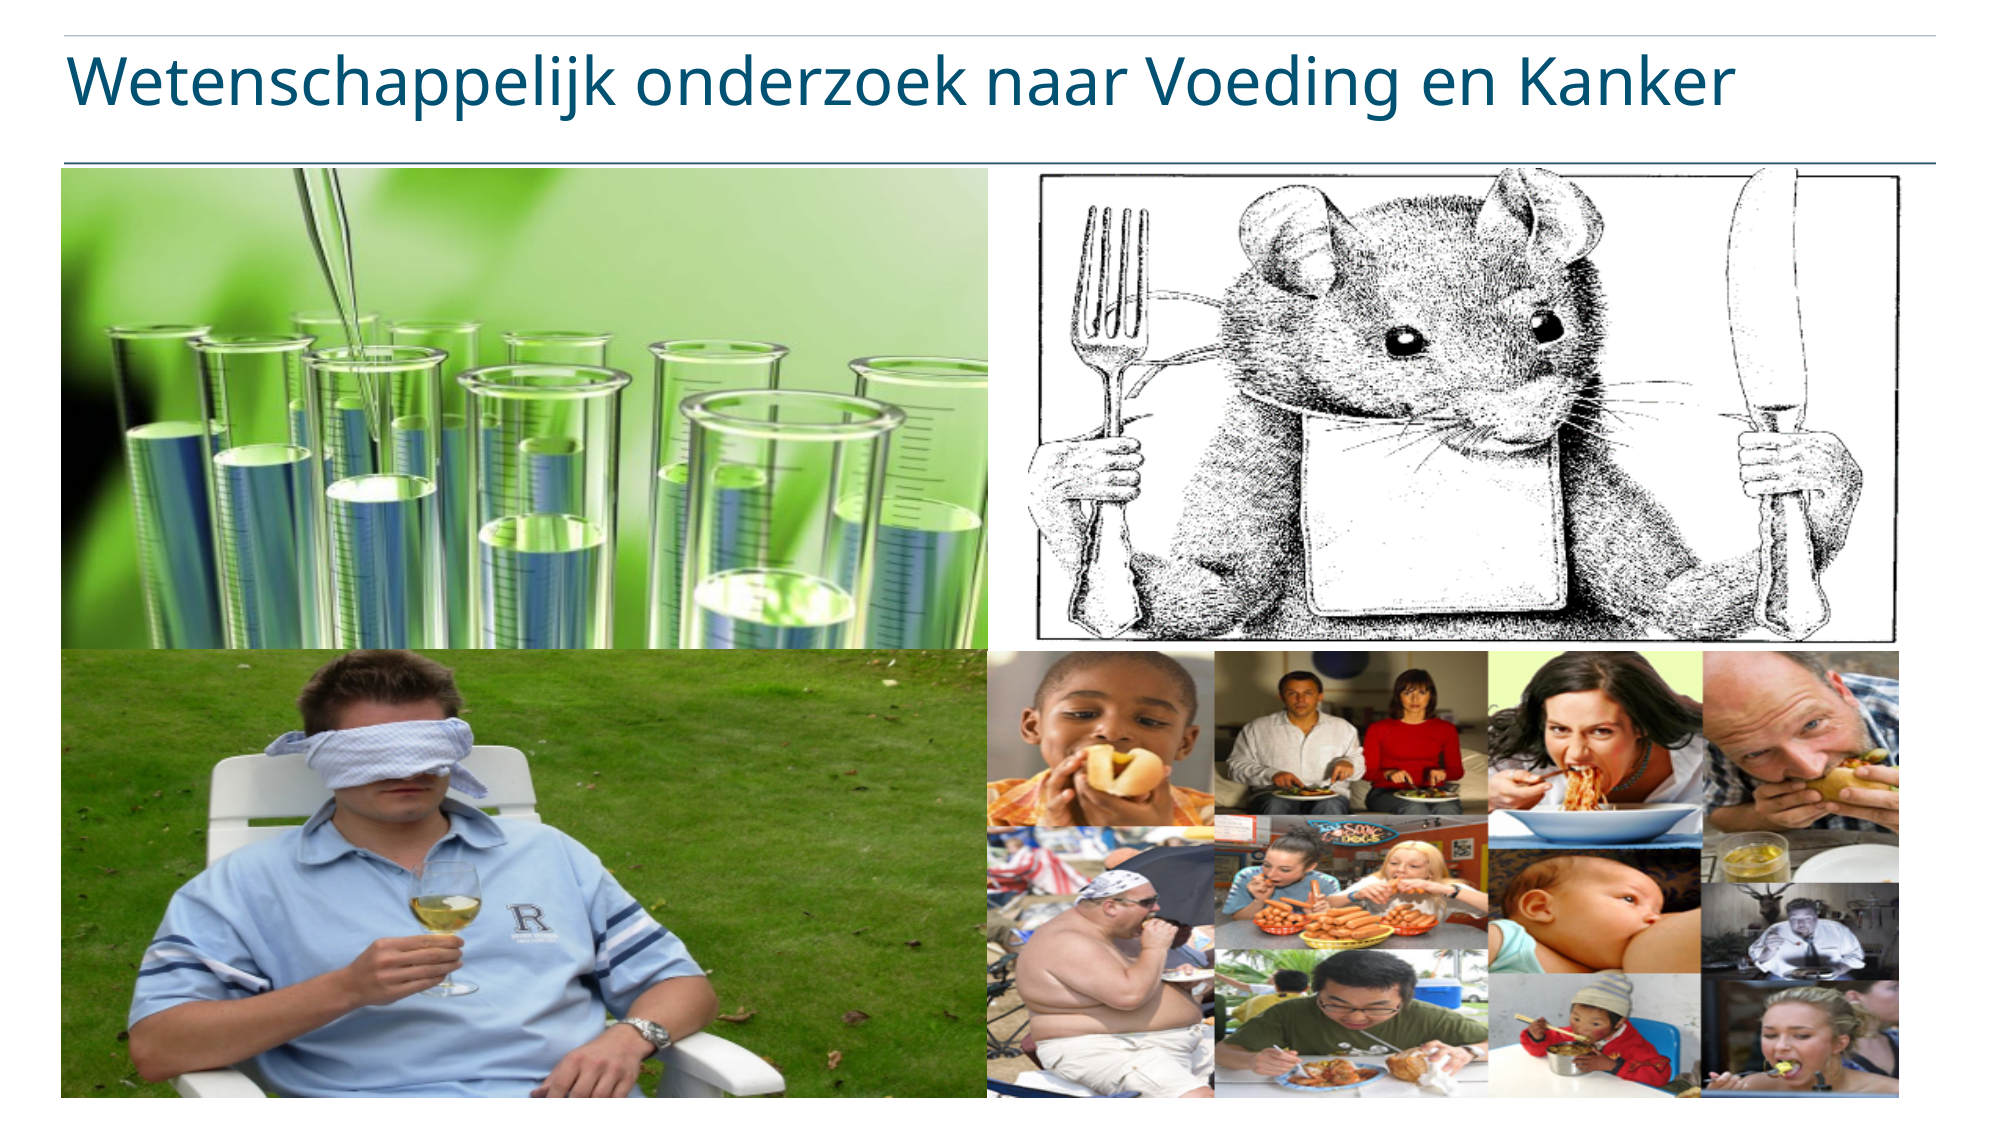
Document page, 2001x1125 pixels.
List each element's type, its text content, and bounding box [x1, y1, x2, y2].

picture [0, 0, 2001, 1125]
title Wetenschappelijk onderzoek naar Voeding en Kanker [64, 35, 1936, 166]
